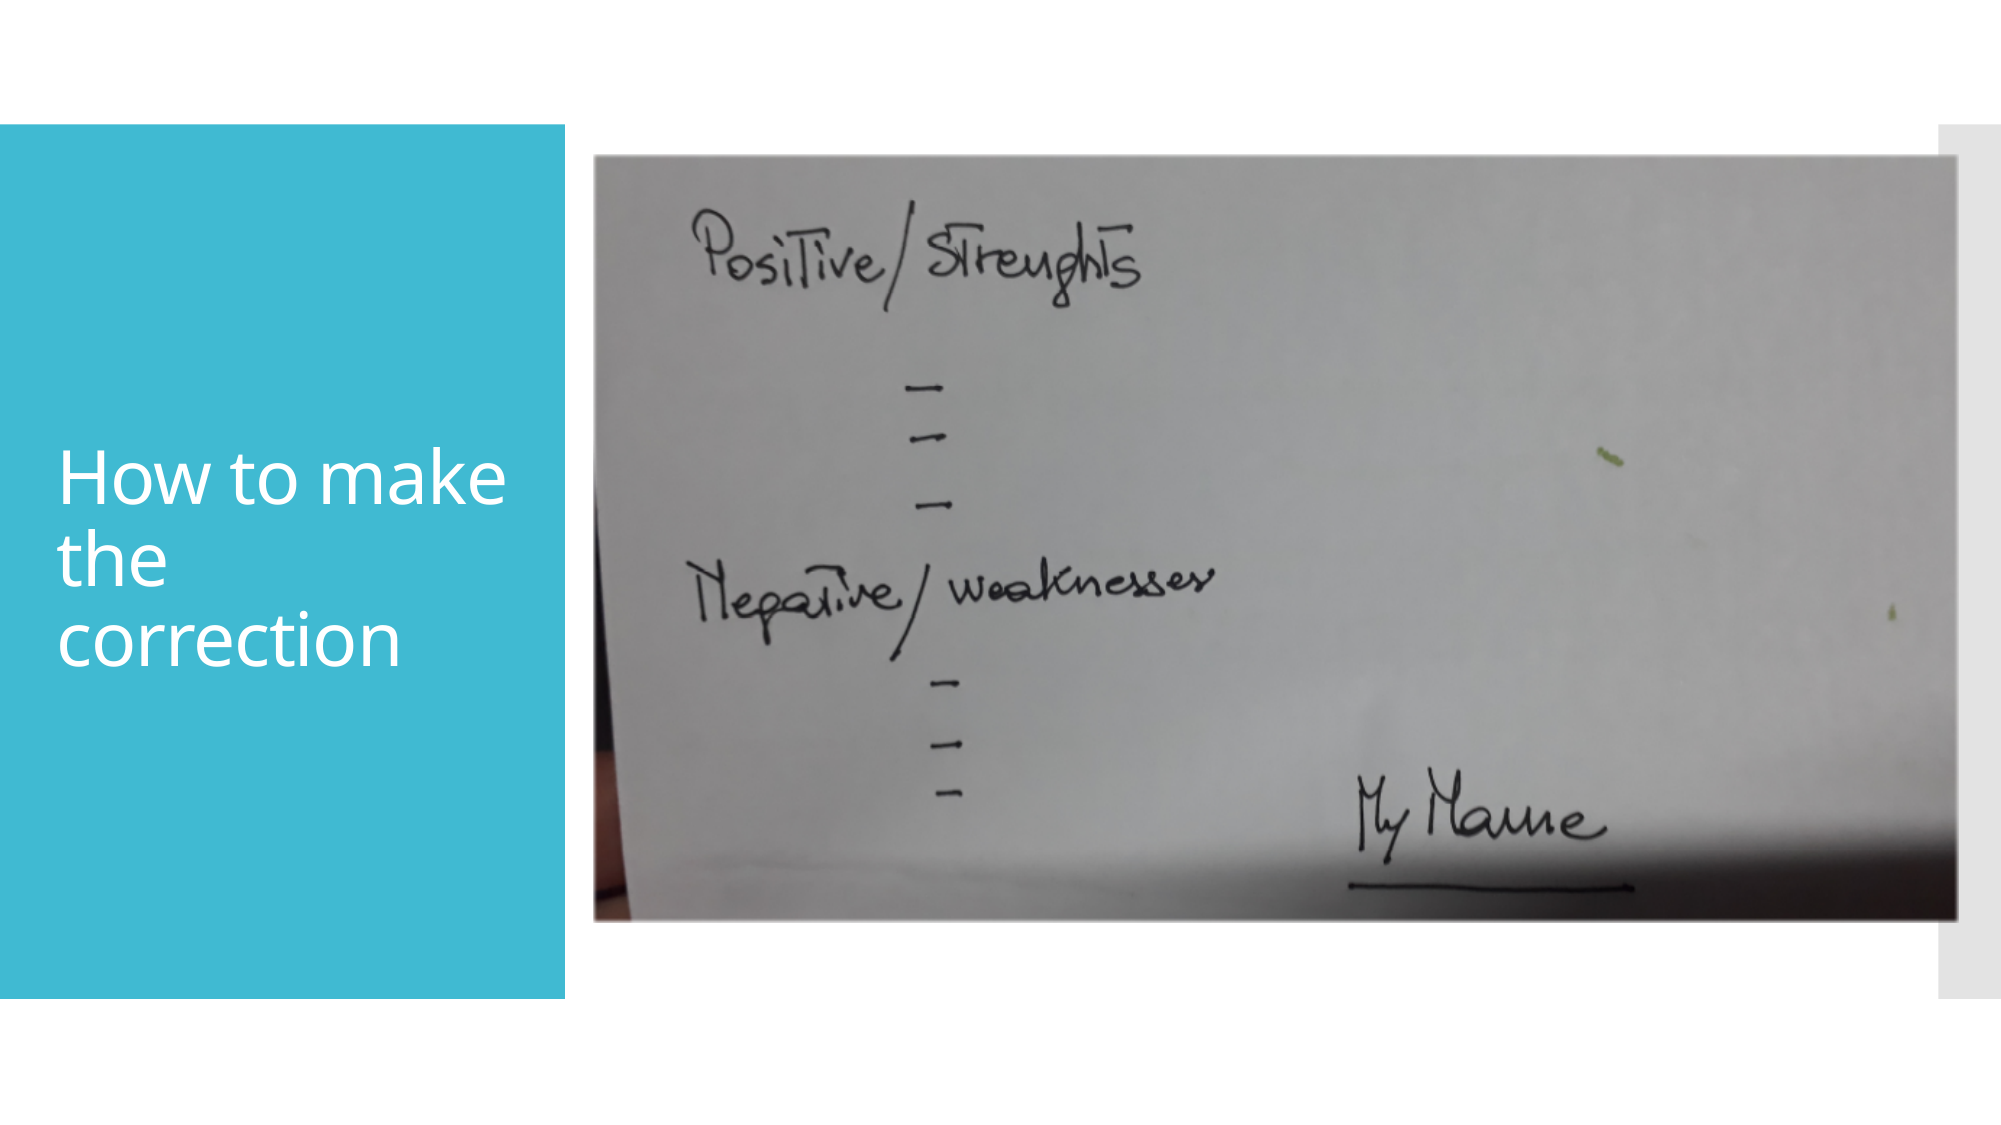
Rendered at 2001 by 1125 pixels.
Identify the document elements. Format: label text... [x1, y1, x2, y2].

title How to make the correction [41, 184, 525, 940]
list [592, 153, 1959, 923]
